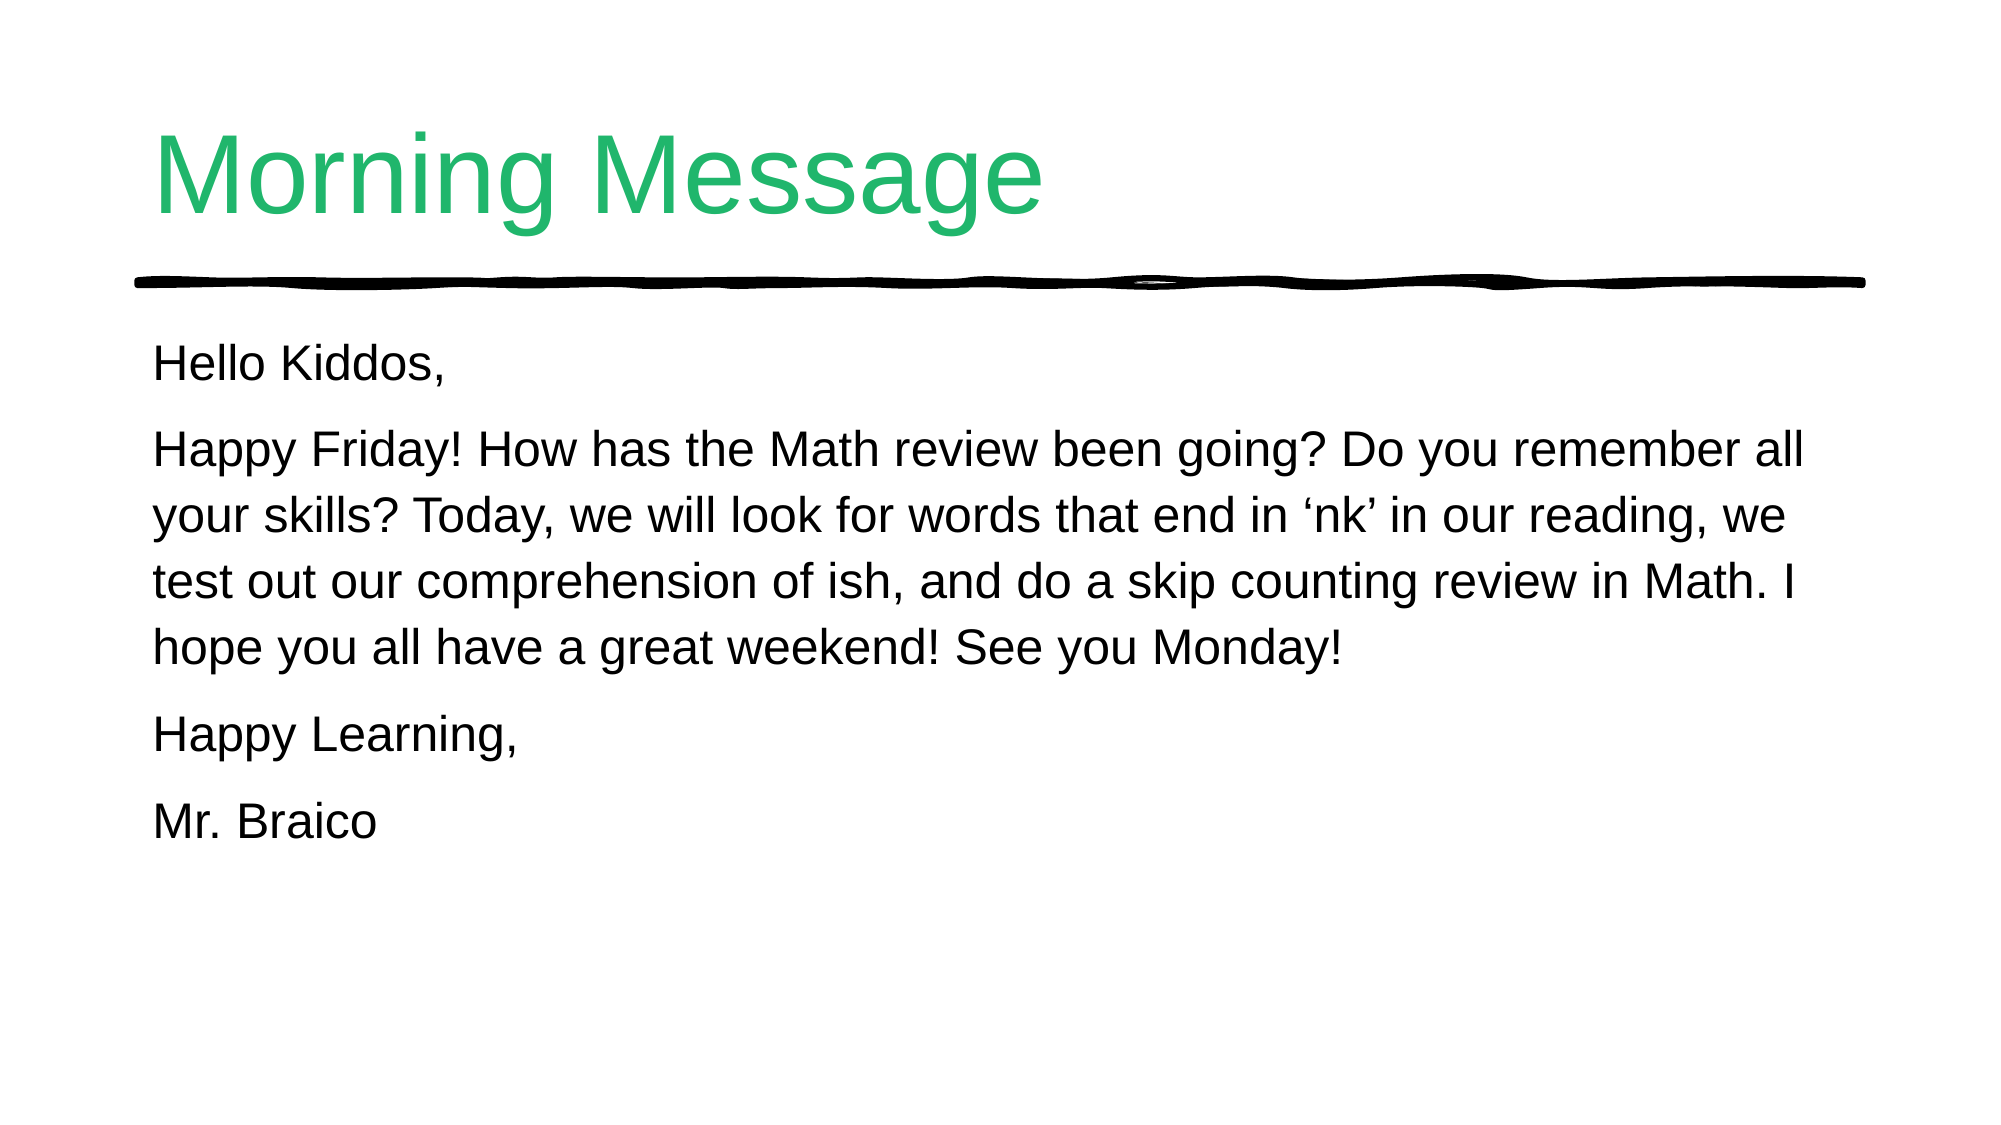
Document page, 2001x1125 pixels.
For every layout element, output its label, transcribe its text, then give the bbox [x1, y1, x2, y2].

title Morning Message [137, 59, 1863, 278]
list Hello Kiddos, Happy Friday! How has the Math review been going? Do you remember all your skills? Today, we will look for words that end in ‘nk’ in our reading, we test out our comprehension of ish, and do a skip counting review in Math. I hope you all have a great weekend! See you Monday! Happy Learning, Mr. Braico [137, 316, 1863, 1014]
